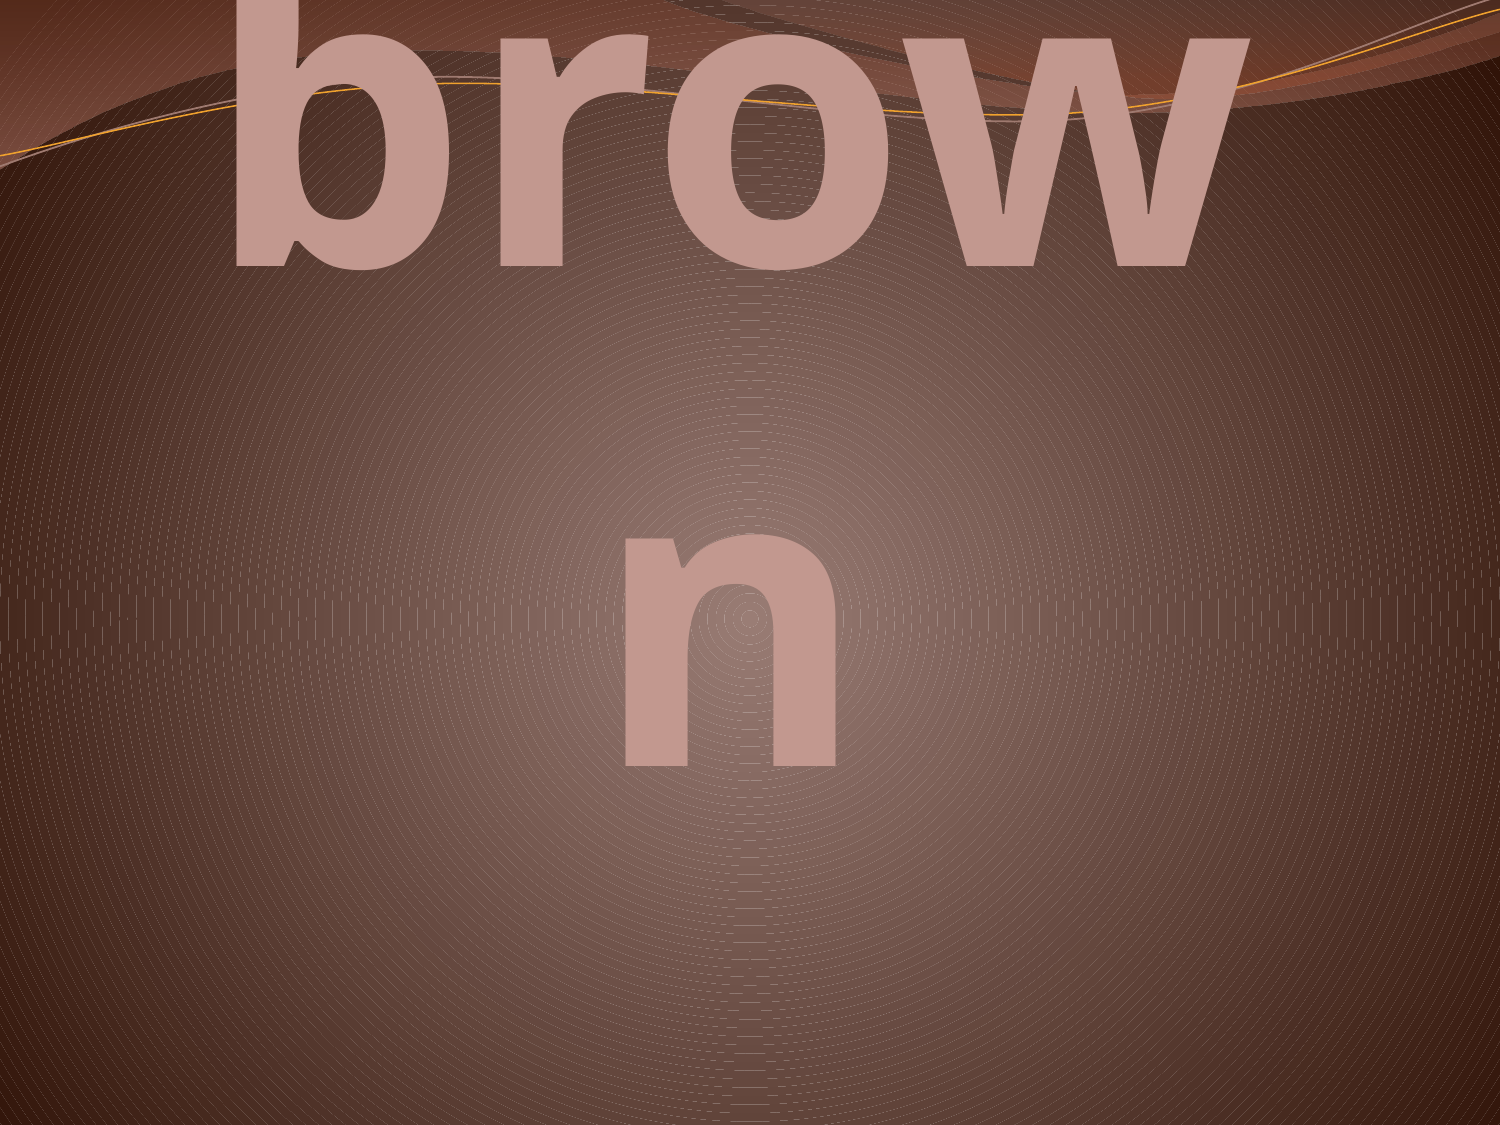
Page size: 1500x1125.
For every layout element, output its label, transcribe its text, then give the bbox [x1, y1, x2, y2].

title brown [87, 224, 1376, 850]
